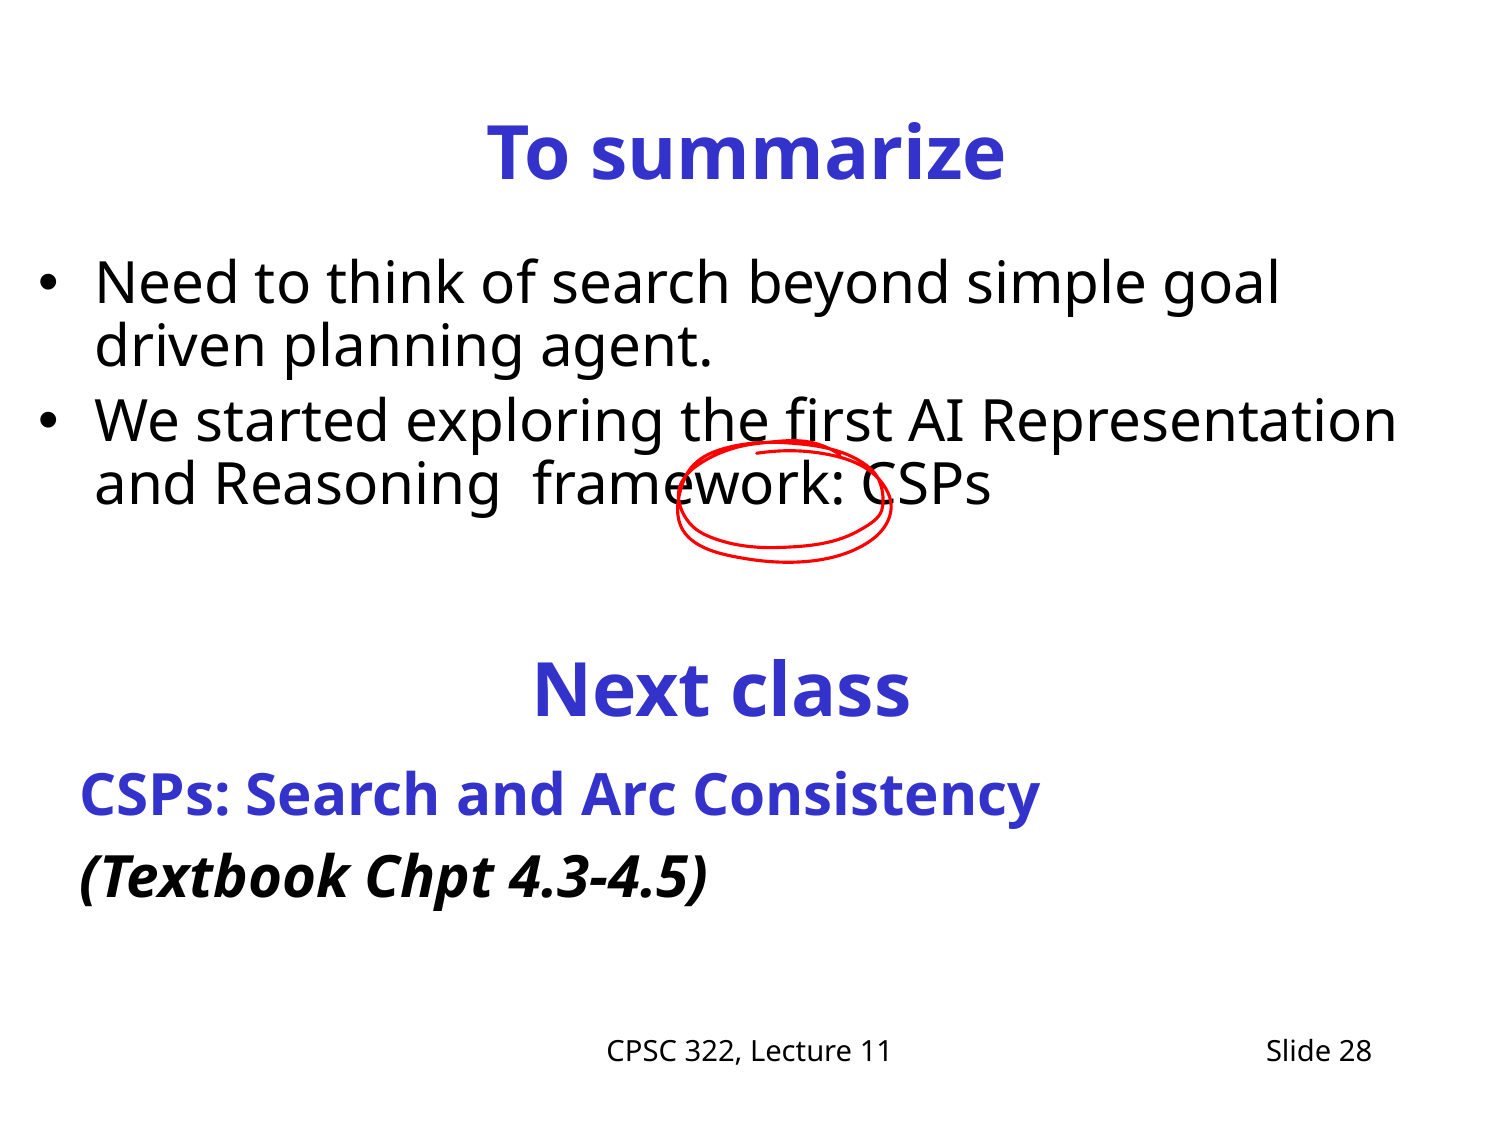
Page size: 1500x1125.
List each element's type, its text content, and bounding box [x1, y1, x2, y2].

list [29, 160, 1465, 646]
title To summarize [46, 93, 1448, 160]
slide_number Slide 28 [1074, 1024, 1388, 1101]
text_box CSPs: Search and Arc Consistency (Textbook Chpt 4.3-4.5) [64, 667, 1360, 975]
text_box Need to think of search beyond simple goal driven planning agent. We started exploring the first AI Representation and Reasoning framework: CSPs [23, 246, 1459, 483]
footer CPSC 322, Lecture 11 [512, 1024, 988, 1101]
text_box Next class [82, 632, 1362, 741]
